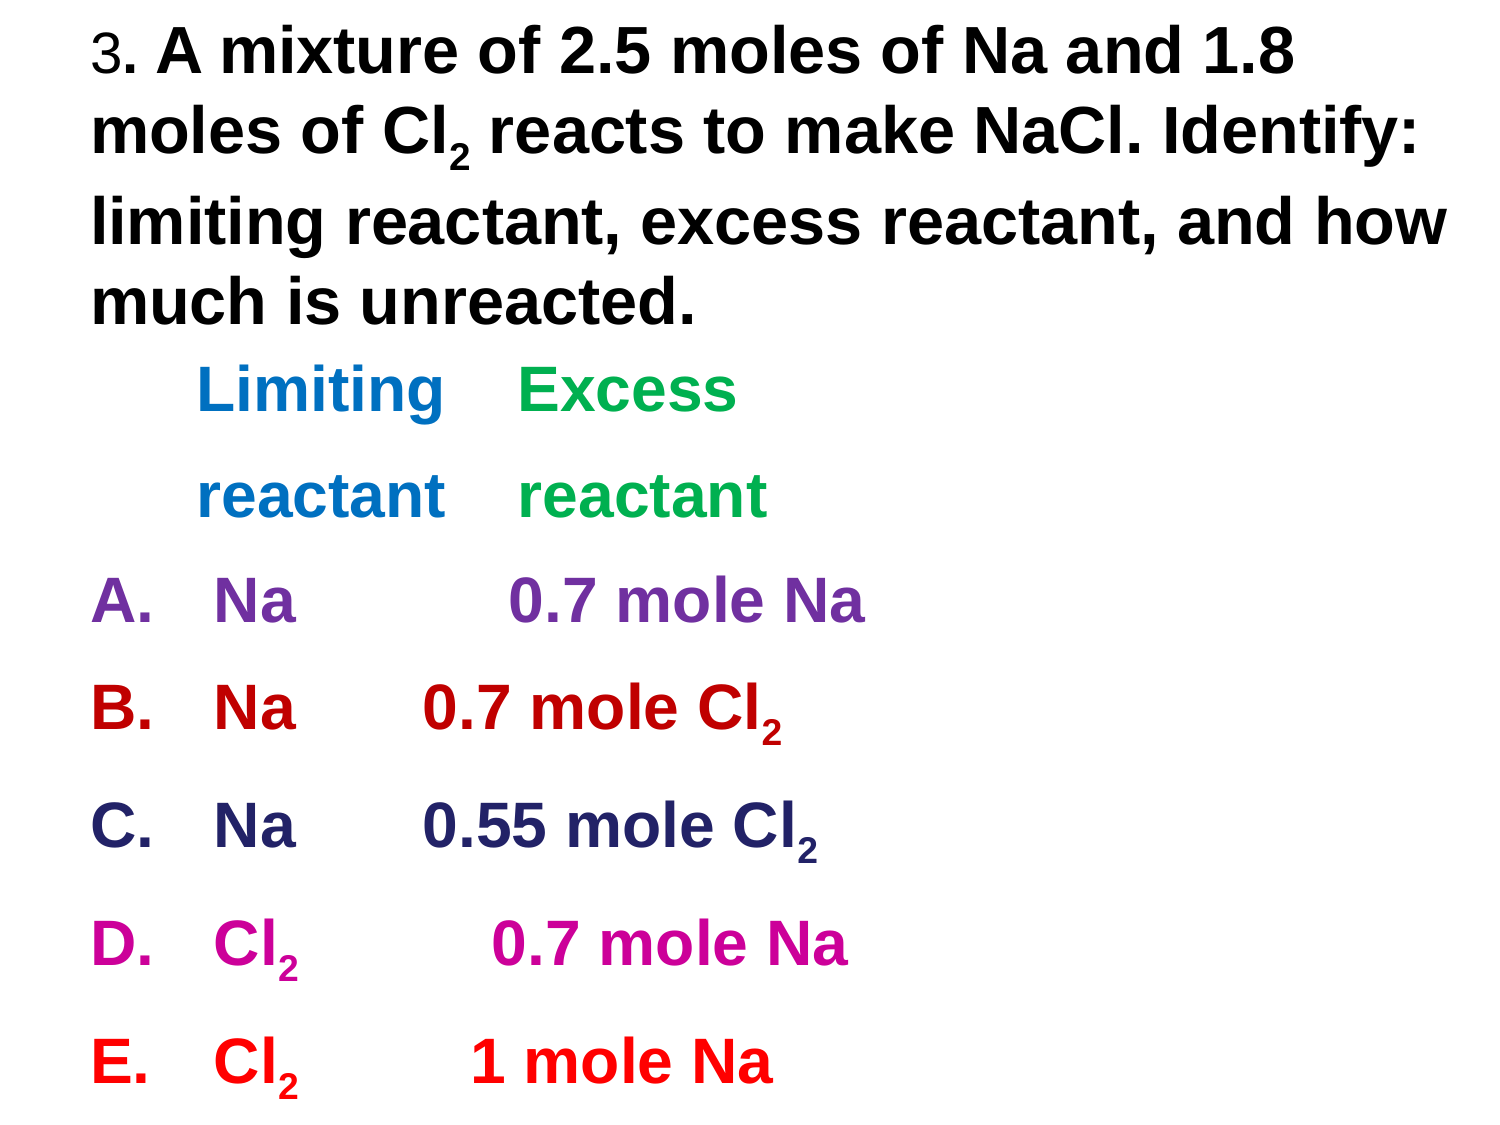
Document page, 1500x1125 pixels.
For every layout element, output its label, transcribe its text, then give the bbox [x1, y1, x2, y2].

title 3. A mixture of 2.5 moles of Na and 1.8 moles of Cl2 reacts to make NaCl. Identify: limiting reactant, excess reactant, and how much is unreacted. [74, 87, 1476, 338]
list Limiting Excess reactant reactant Na 0.7 mole Na Na 0.7 mole Cl2 Na 0.55 mole Cl2 Cl2 0.7 mole Na Cl2 1 mole Na [74, 324, 1401, 1125]
